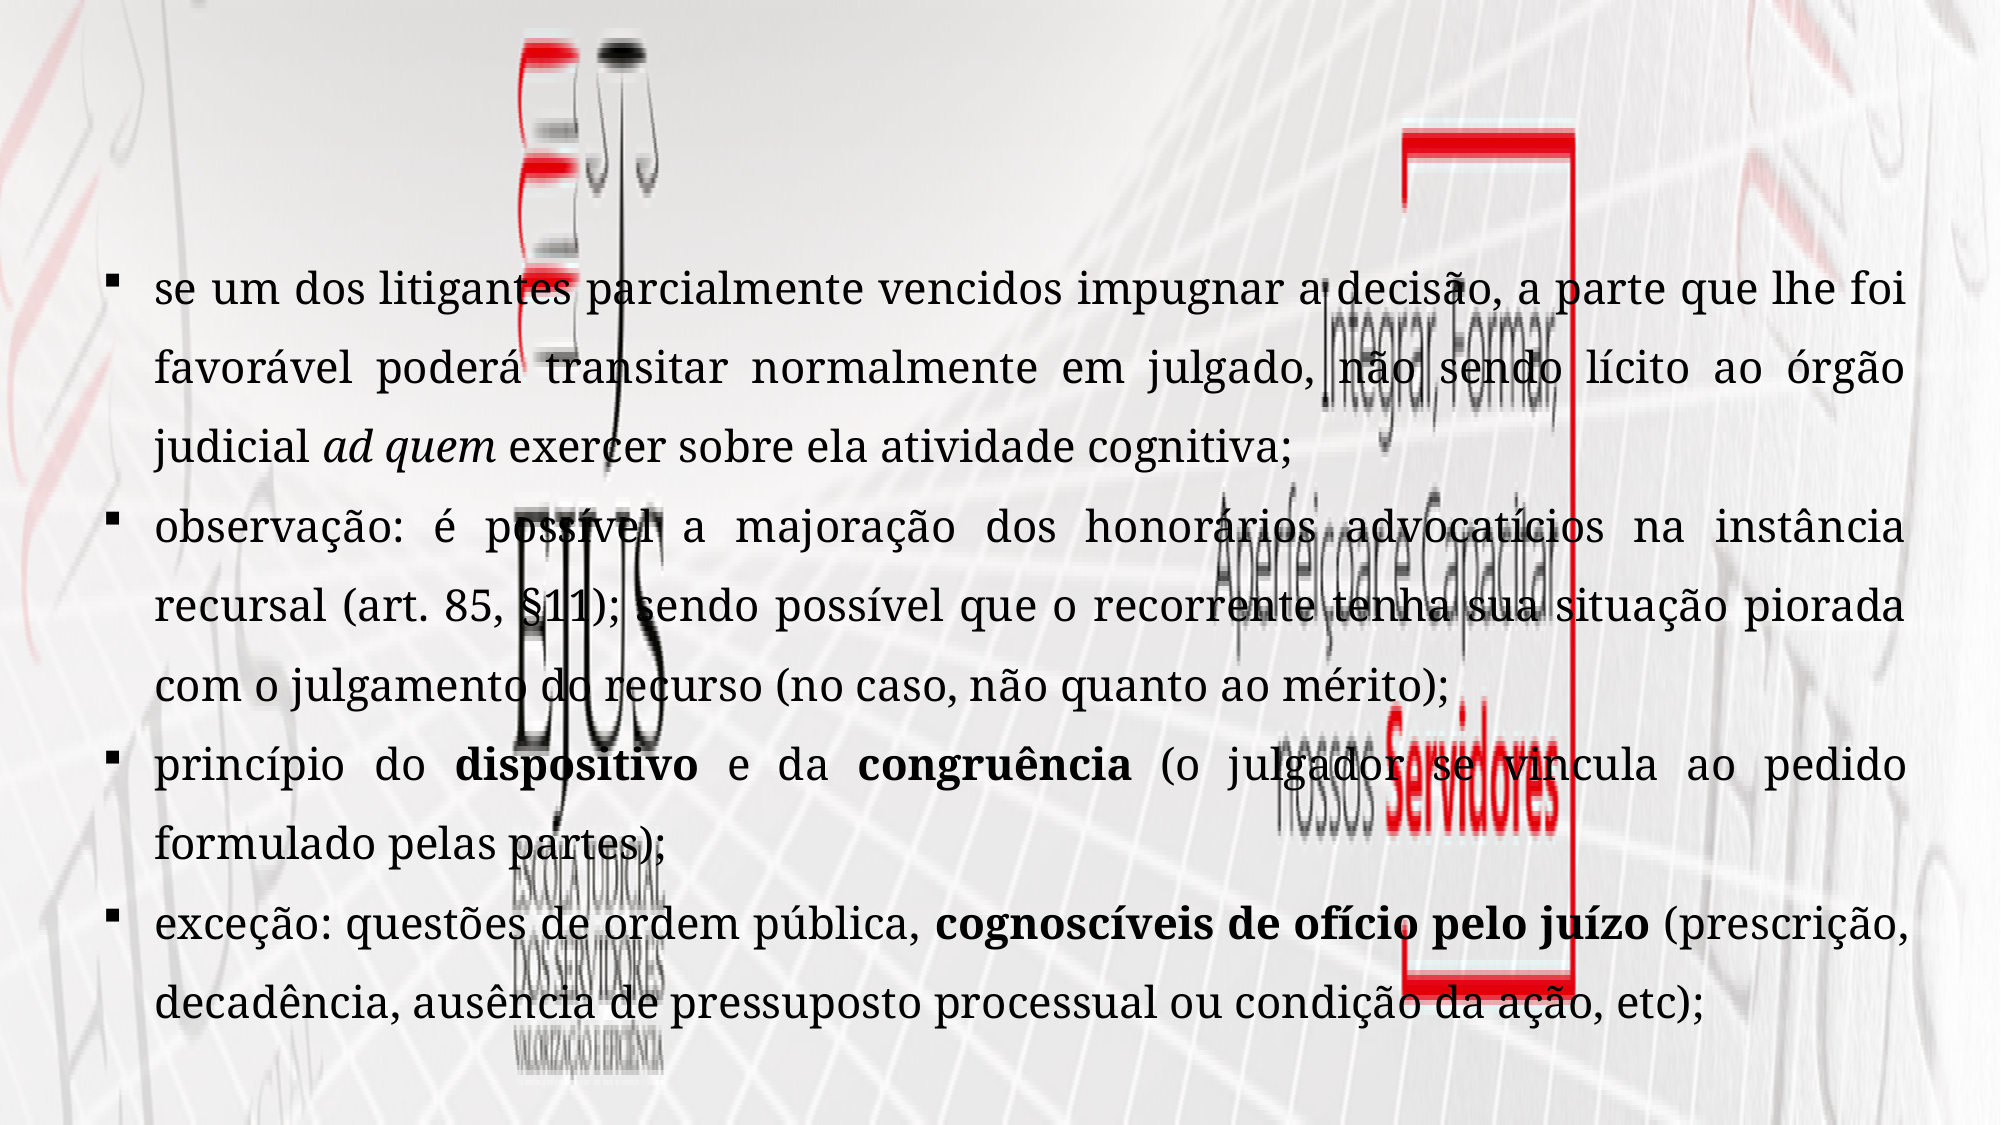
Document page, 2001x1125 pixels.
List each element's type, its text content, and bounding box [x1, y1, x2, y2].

picture [0, 0, 2001, 1125]
subtitle se um dos litigantes parcialmente vencidos impugnar a decisão, a parte que lhe foi favorável poderá transitar normalmente em julgado, não sendo lícito ao órgão judicial ad quem exercer sobre ela atividade cognitiva; observação: é possível a majoração dos honorários advocatícios na instância recursal (art. 85, §11); sendo possível que o recorrente tenha sua situação piorada com o julgamento do recurso (no caso, não quanto ao mérito); princípio do dispositivo e da congruência (o julgador se vincula ao pedido formulado pelas partes); exceção: questões de ordem pública, cognoscíveis de ofício pelo juízo (prescrição, decadência, ausência de pressuposto processual ou condição da ação, etc); [87, 226, 1925, 1105]
